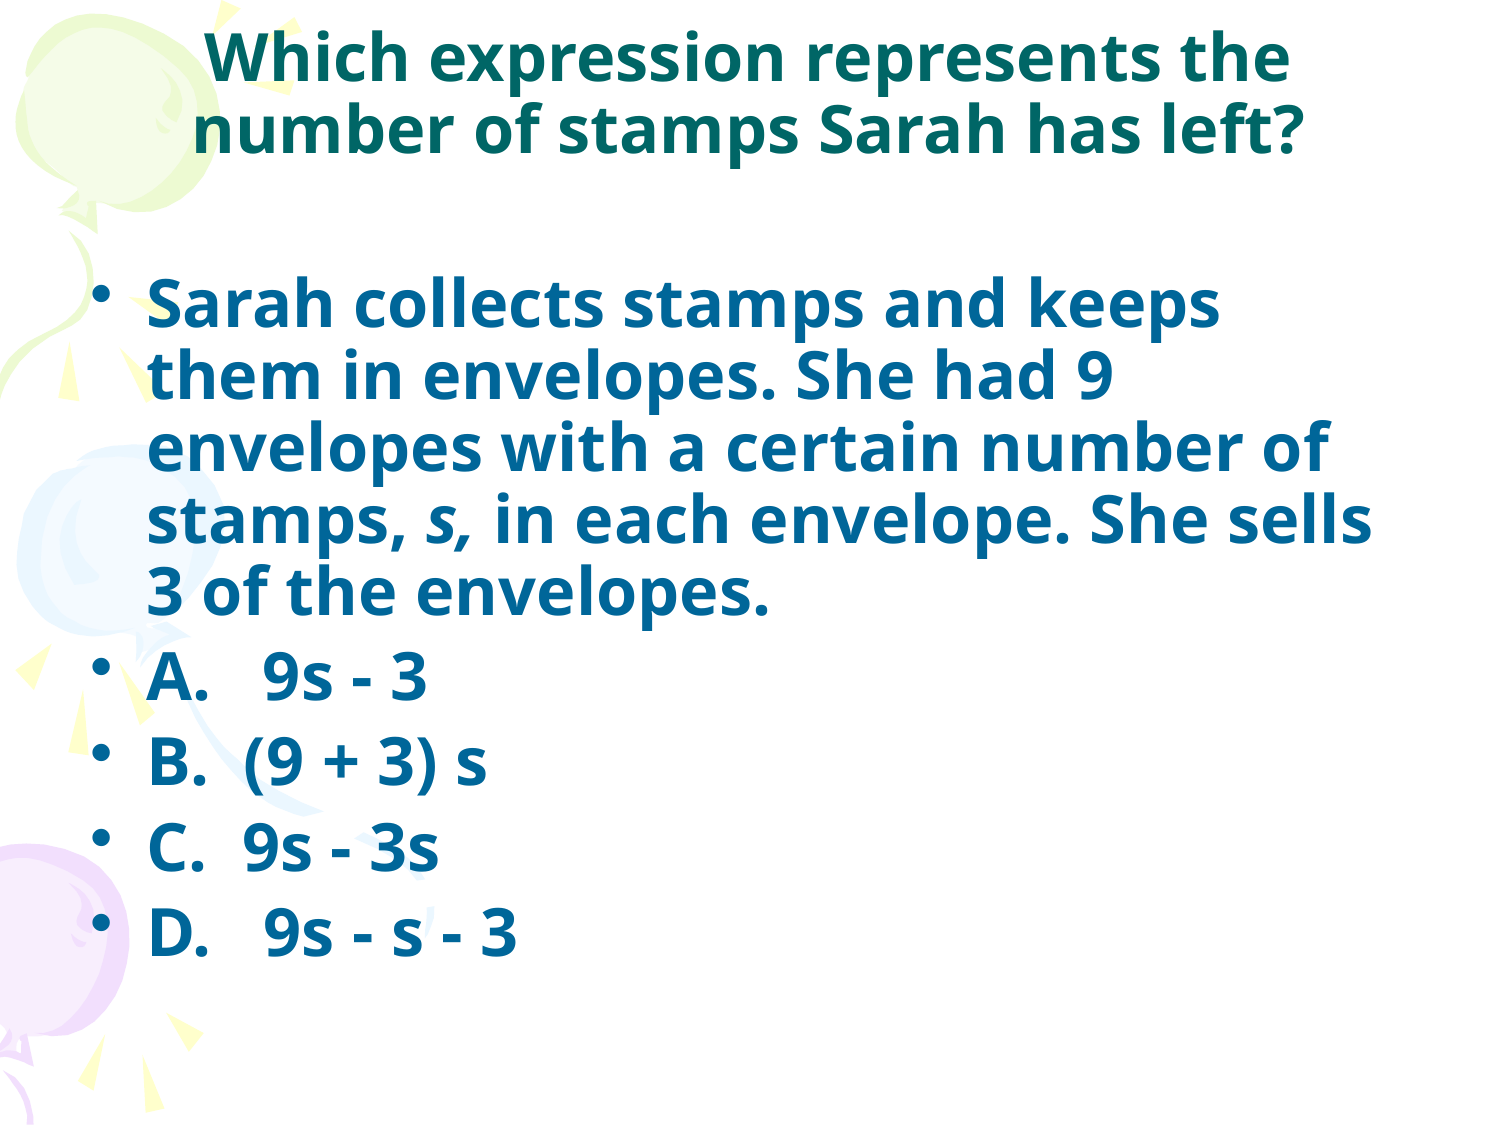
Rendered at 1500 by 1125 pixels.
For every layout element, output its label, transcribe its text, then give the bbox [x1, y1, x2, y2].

title Which expression represents the number of stamps Sarah has left? [72, 16, 1425, 275]
list Sarah collects stamps and keeps them in envelopes. She had 9 envelopes with a certain number of stamps, s, in each envelope. She sells 3 of the envelopes. A. 9s - 3 B. (9 + 3) s C. 9s - 3s D. 9s - s - 3 [75, 262, 1425, 994]
